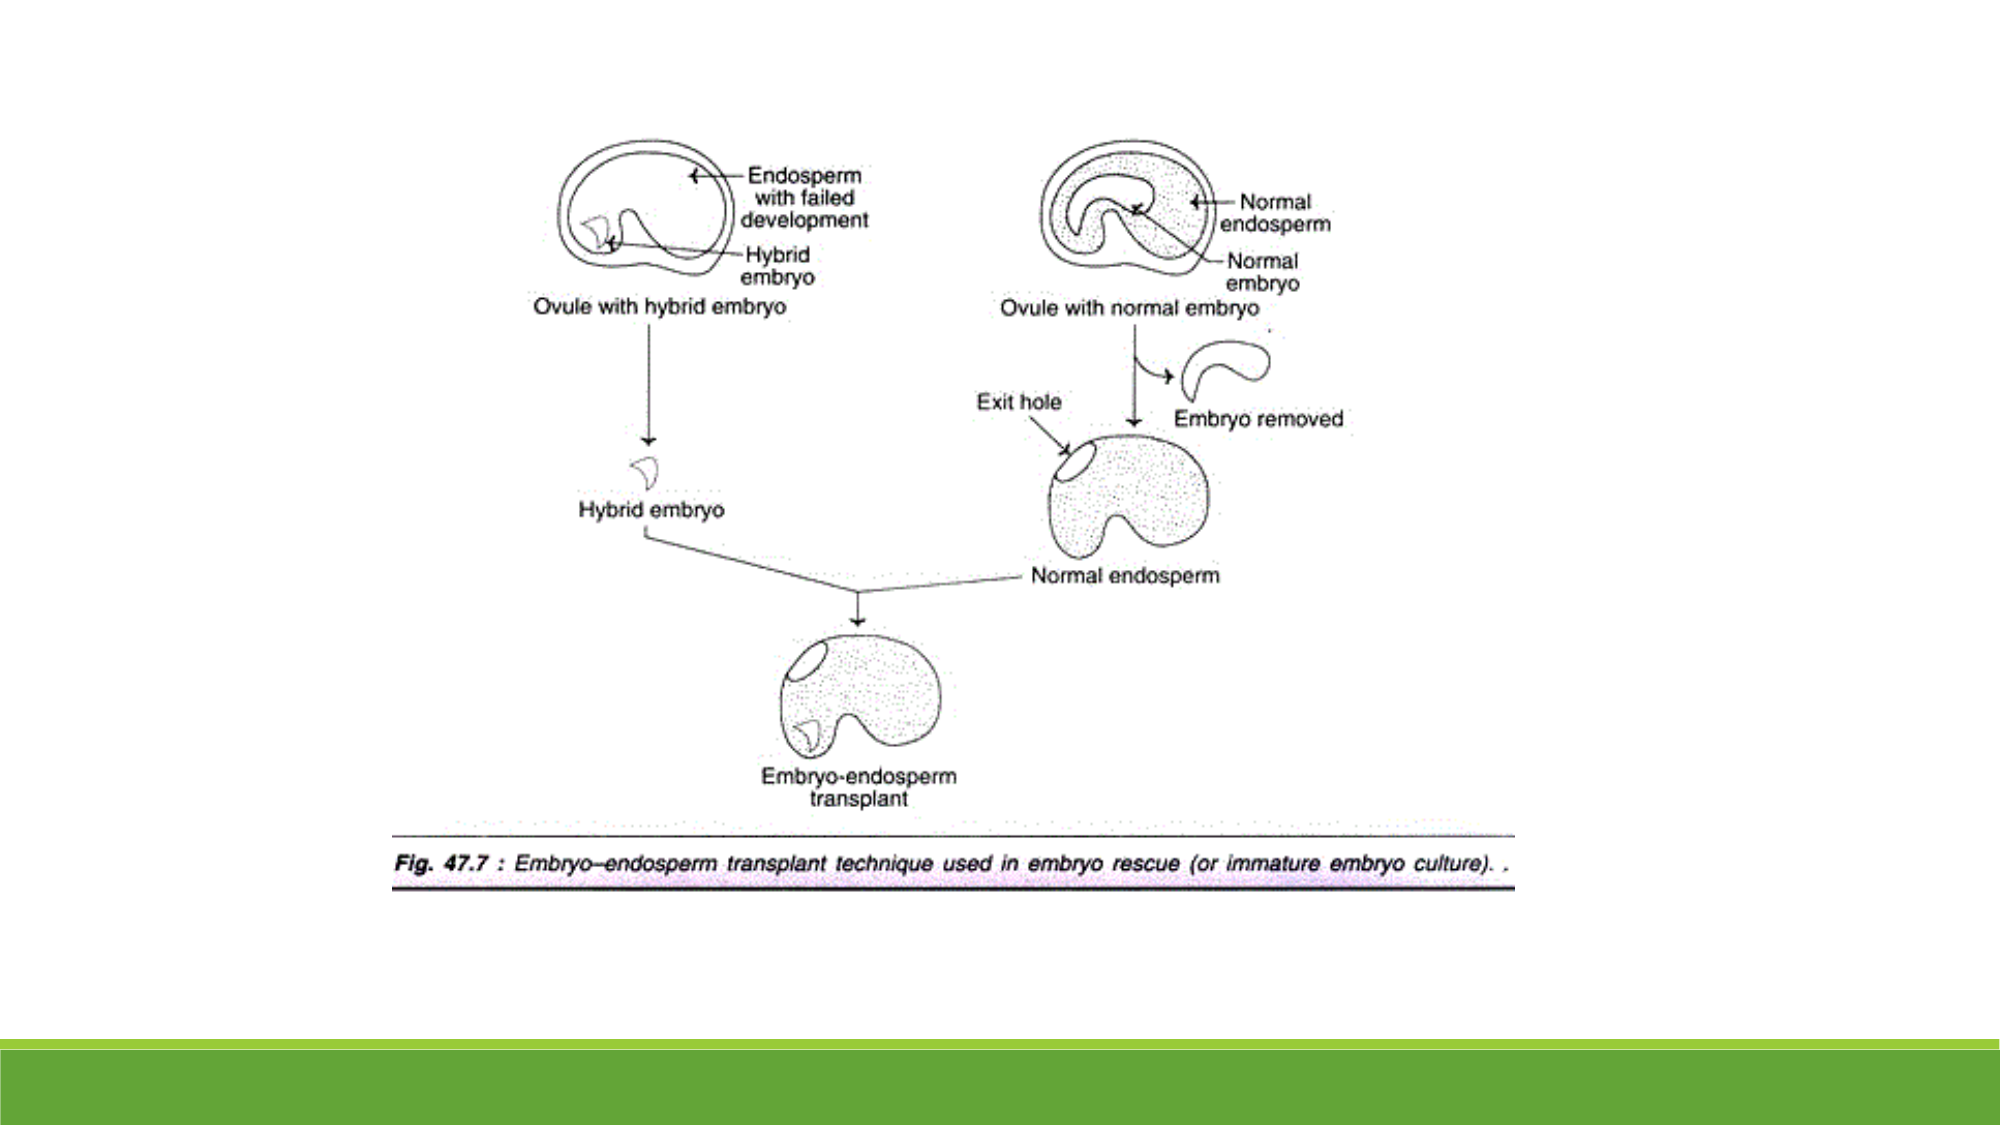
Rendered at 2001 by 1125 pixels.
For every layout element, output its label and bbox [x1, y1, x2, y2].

picture [392, 87, 1516, 899]
